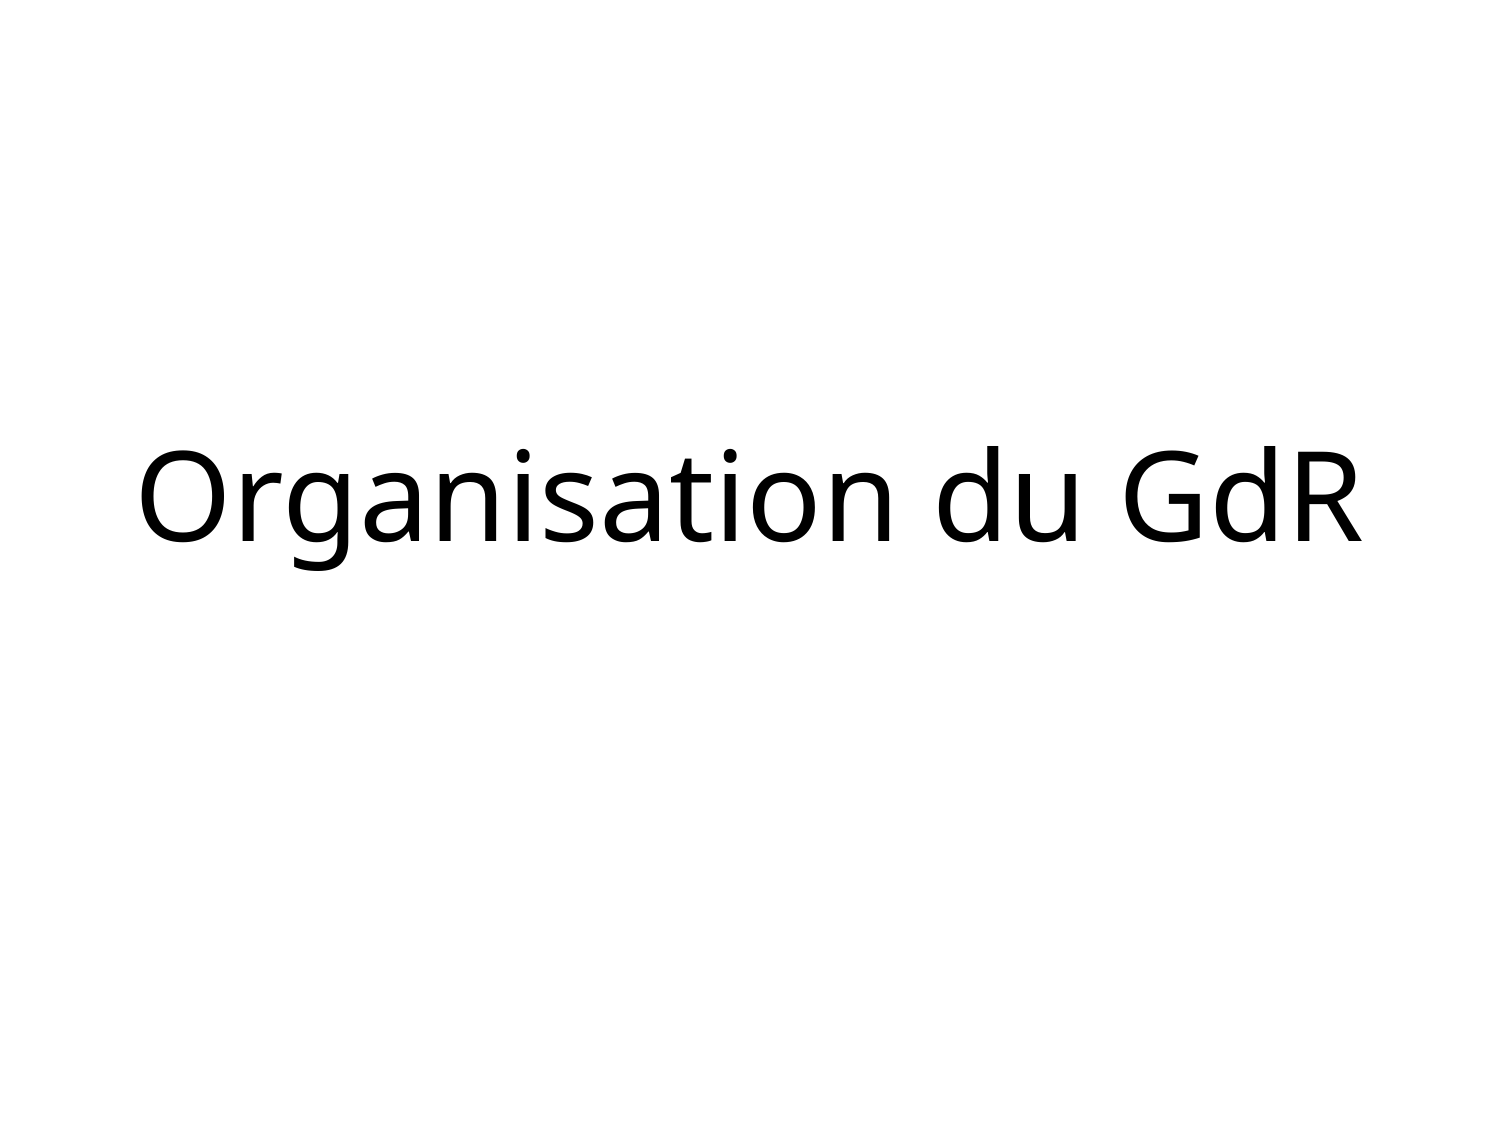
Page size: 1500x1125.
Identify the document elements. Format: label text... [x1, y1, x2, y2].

title Organisation du GdR [112, 184, 1388, 576]
